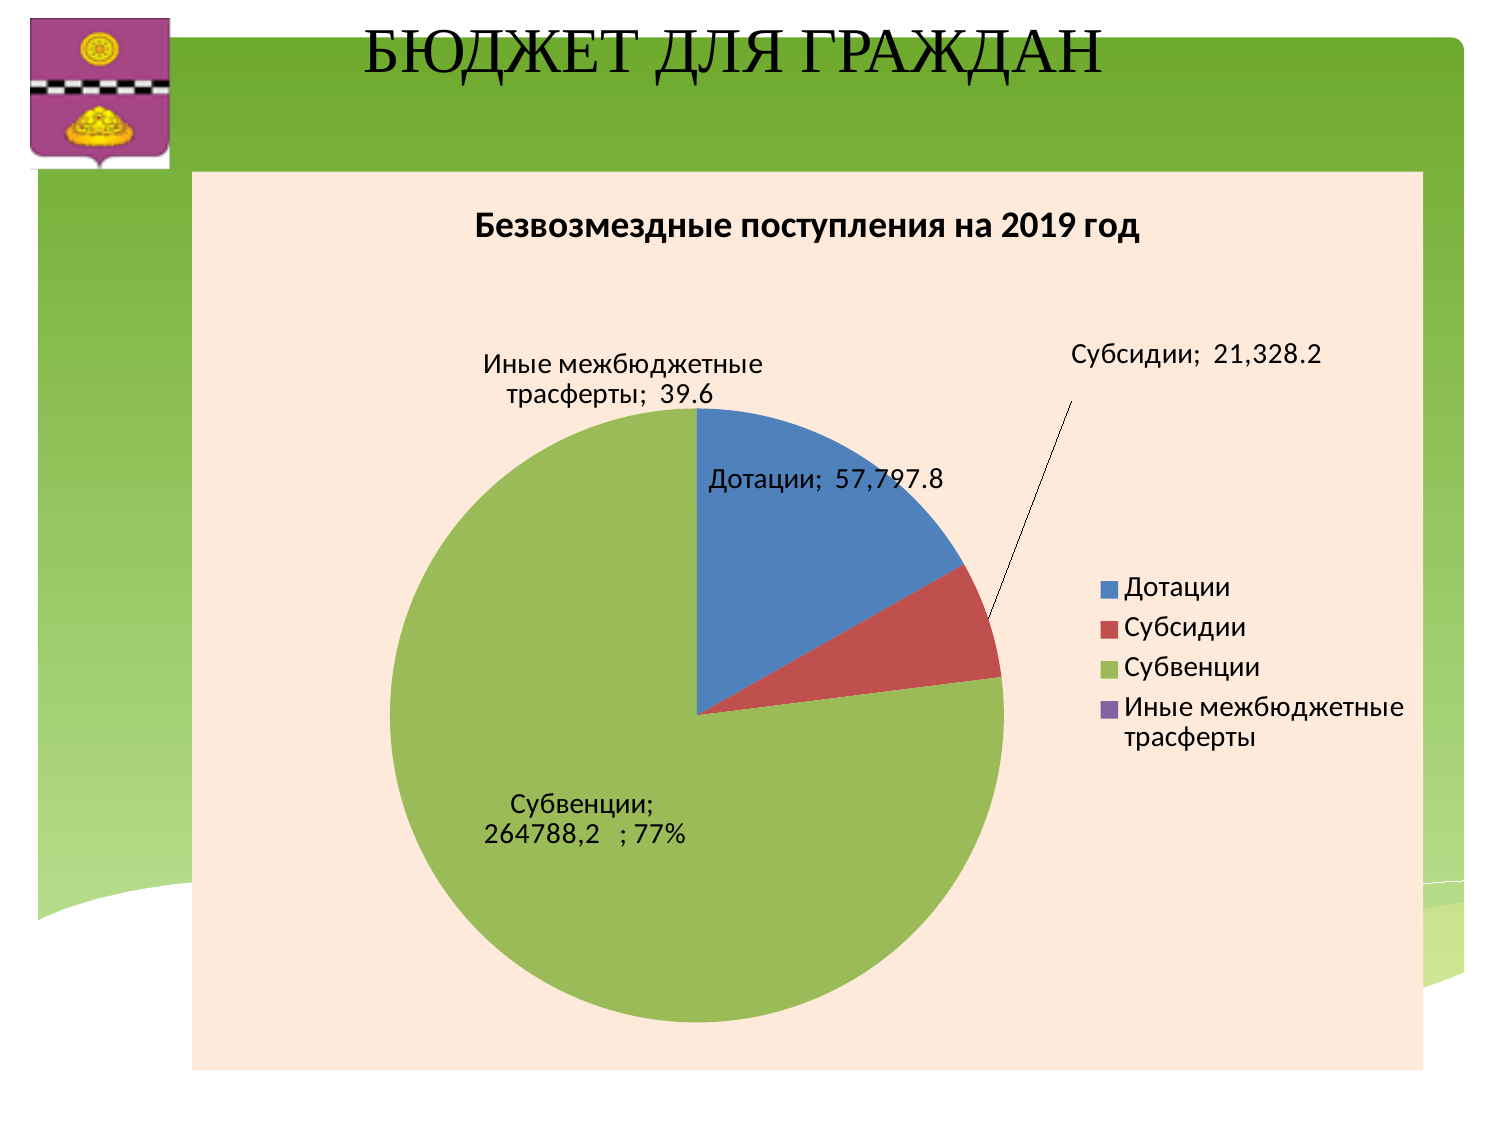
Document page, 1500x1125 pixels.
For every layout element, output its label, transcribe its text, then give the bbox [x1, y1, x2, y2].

picture [30, 17, 173, 172]
title БЮДЖЕТ ДЛЯ ГРАЖДАН [134, 0, 1306, 161]
chart [191, 171, 1424, 1071]
